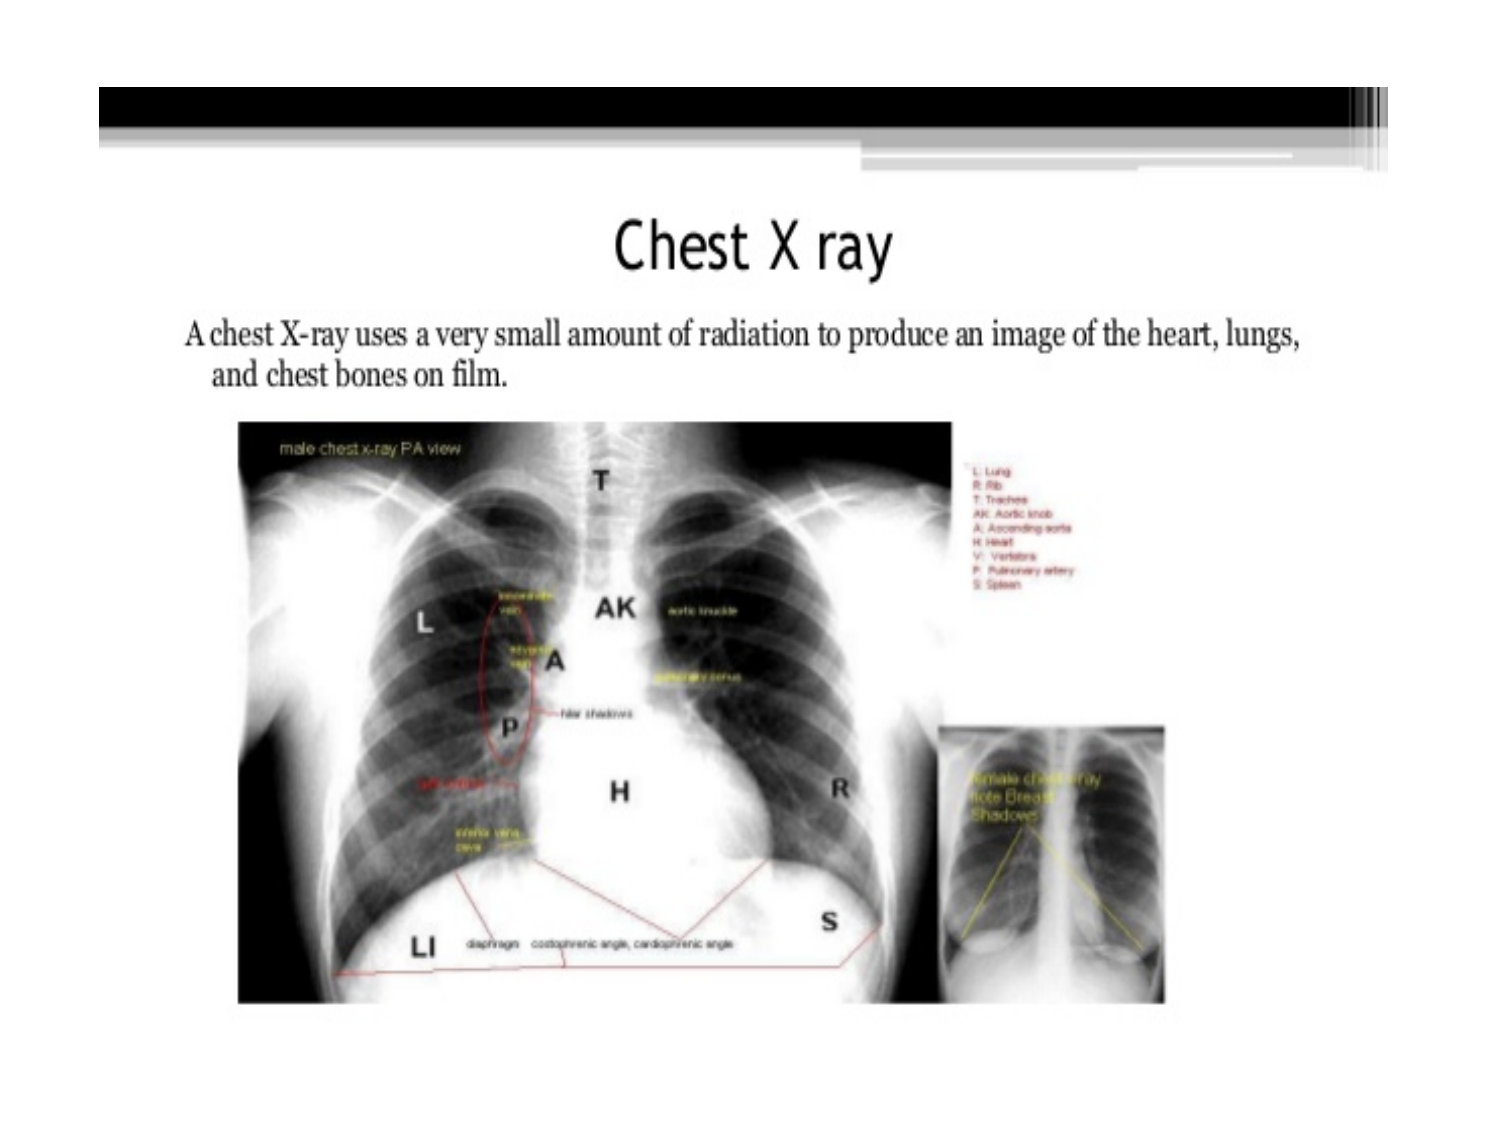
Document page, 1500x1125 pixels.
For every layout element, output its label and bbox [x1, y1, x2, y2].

picture [99, 87, 1388, 1026]
